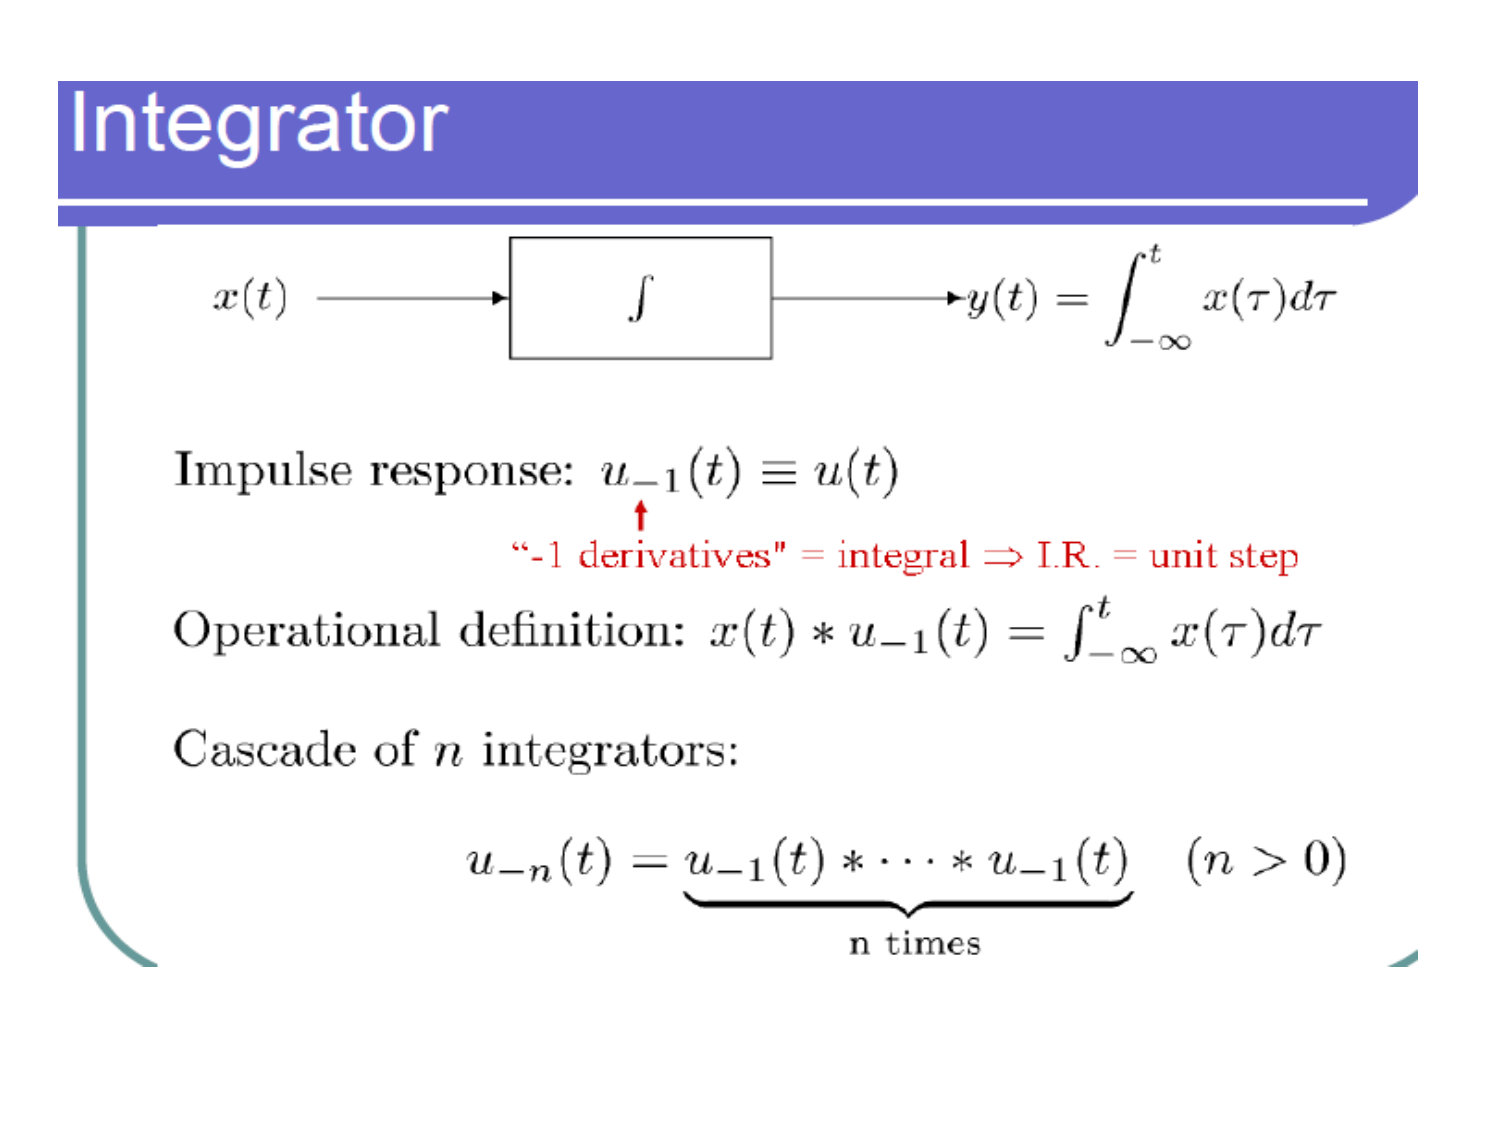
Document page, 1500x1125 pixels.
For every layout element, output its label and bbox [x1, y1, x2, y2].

picture [58, 81, 1419, 967]
